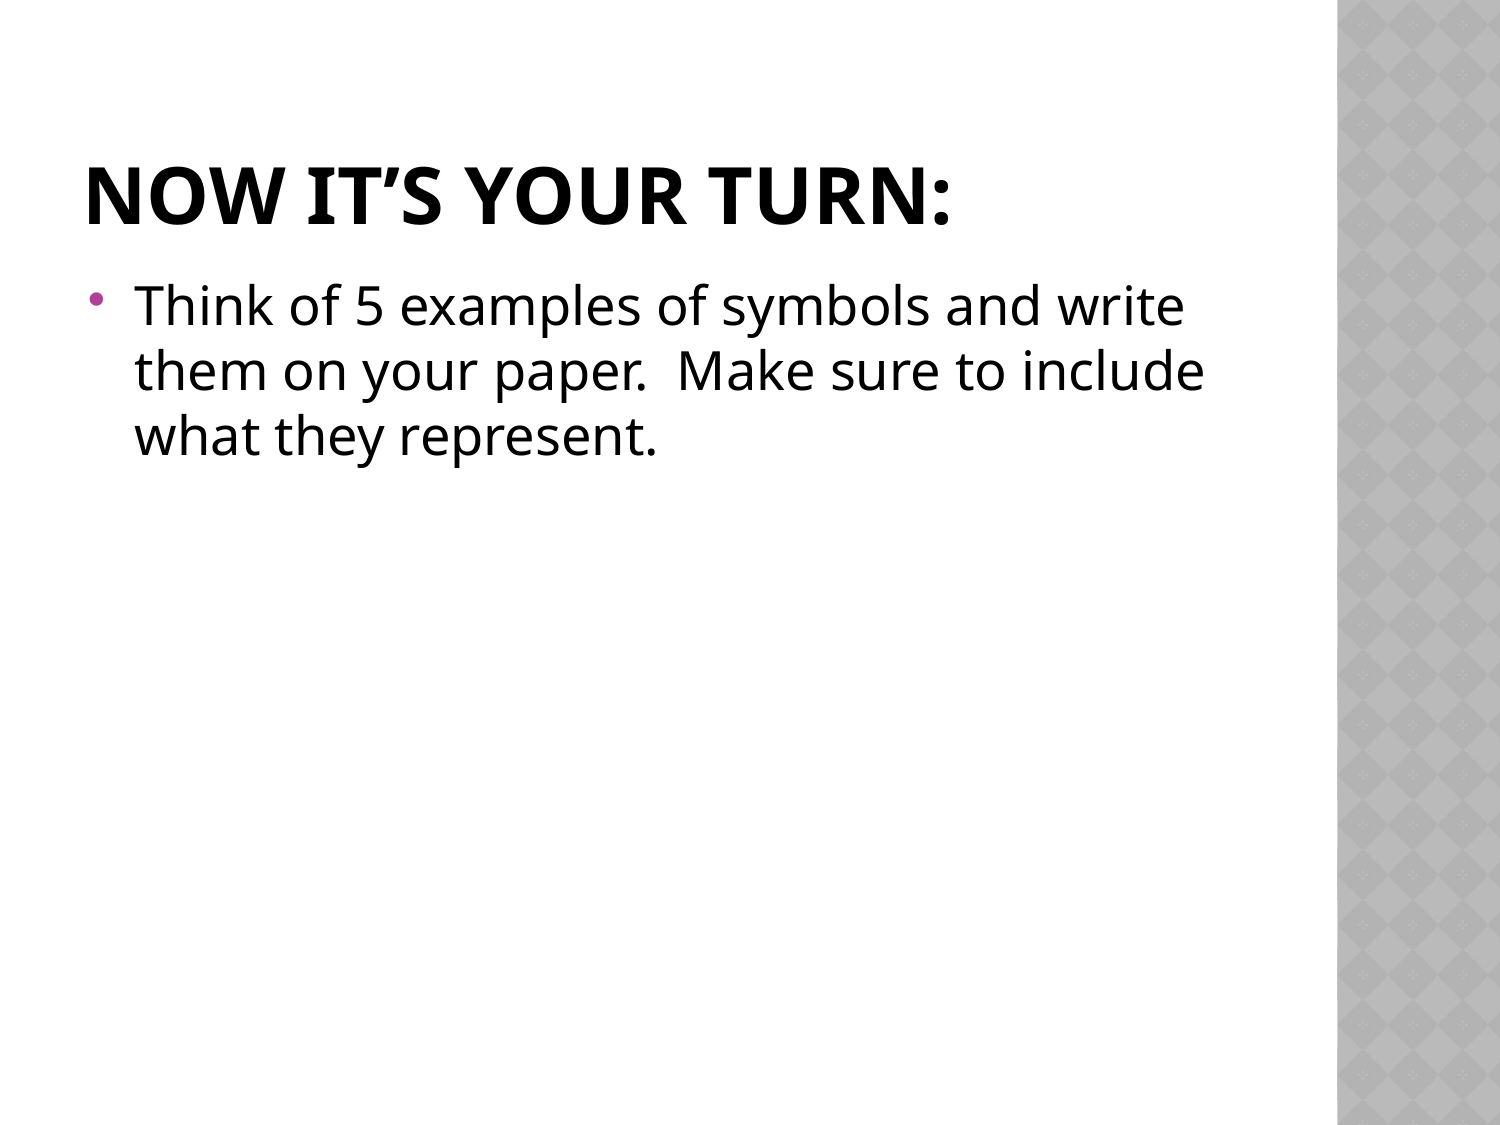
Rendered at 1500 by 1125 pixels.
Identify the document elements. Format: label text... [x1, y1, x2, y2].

list Think of 5 examples of symbols and write them on your paper. Make sure to include what they represent. [75, 264, 1263, 1059]
title Now it’s your turn: [75, 52, 1263, 240]
